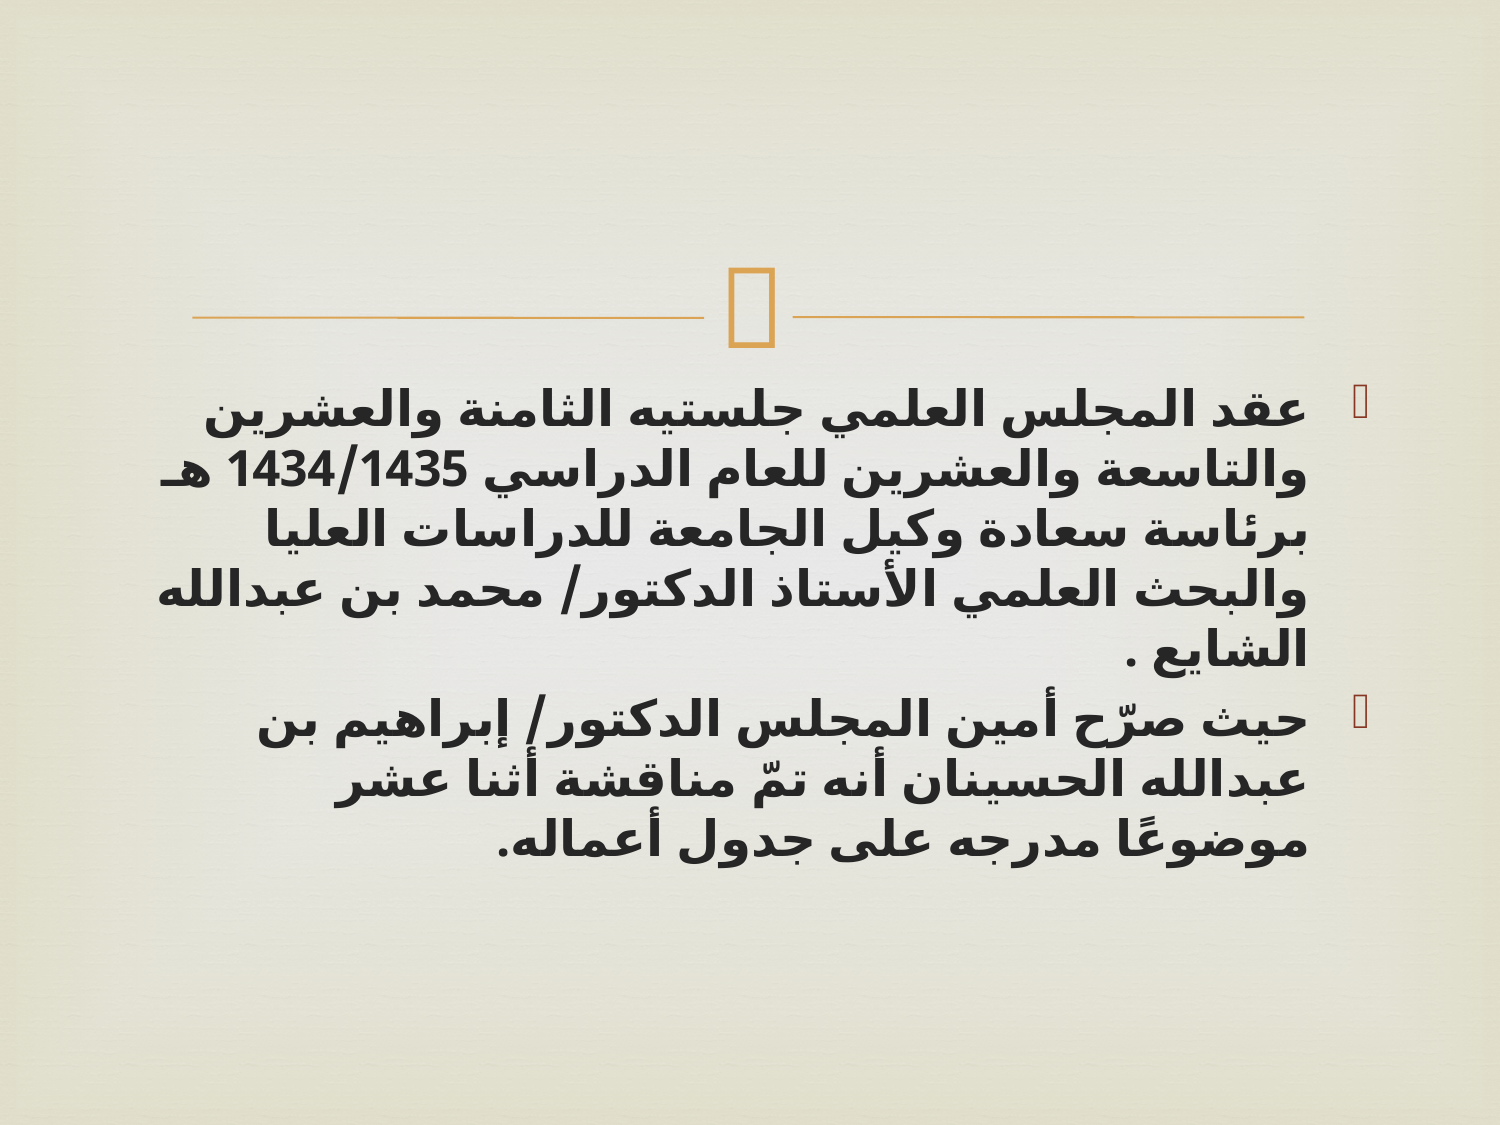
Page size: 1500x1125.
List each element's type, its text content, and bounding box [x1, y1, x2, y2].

list عقد المجلس العلمي جلستيه الثامنة والعشرين والتاسعة والعشرين للعام الدراسي 1434/1435 هـ برئاسة سعادة وكيل الجامعة للدراسات العليا والبحث العلمي الأستاذ الدكتور/ محمد بن عبدالله الشايع . حيث صرّح أمين المجلس الدكتور/ إبراهيم بن عبدالله الحسينان أنه تمّ مناقشة أثنا عشر موضوعًا مدرجه على جدول أعماله. [114, 368, 1386, 1005]
